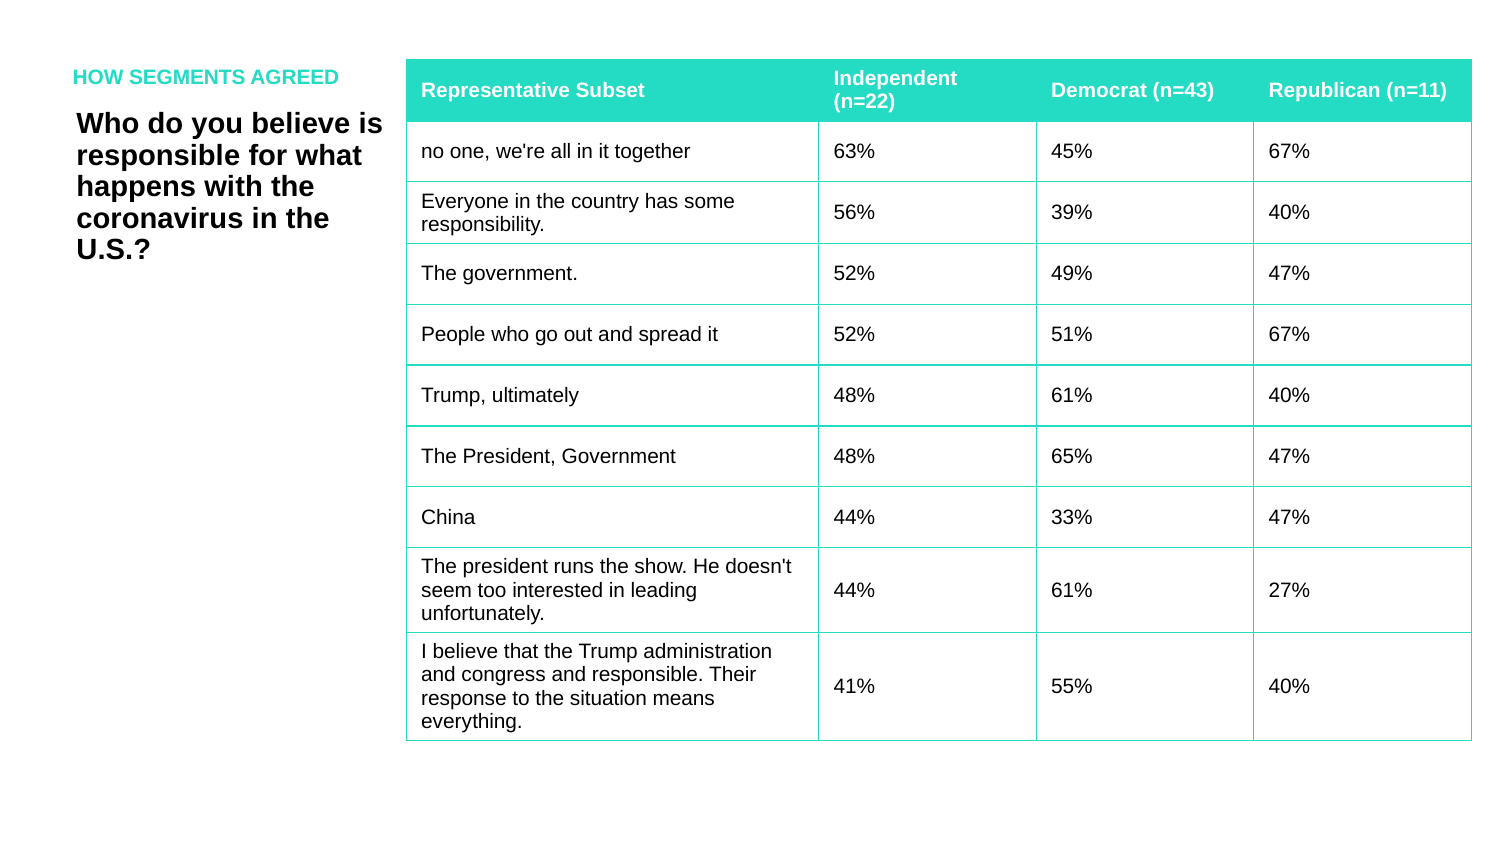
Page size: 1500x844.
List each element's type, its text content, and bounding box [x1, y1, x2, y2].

table_cell 55% [1037, 633, 1253, 740]
table_cell 41% [819, 633, 1036, 740]
table_cell 52% [819, 244, 1036, 304]
table_cell The President, Government [407, 427, 818, 486]
table_cell 67% [1254, 305, 1471, 364]
table_cell 47% [1254, 427, 1471, 486]
table_cell 61% [1037, 548, 1253, 632]
table_cell no one, we're all in it together [407, 122, 818, 181]
table_cell 48% [819, 427, 1036, 486]
table_cell 63% [819, 122, 1036, 181]
table_cell 44% [819, 548, 1036, 632]
table_cell People who go out and spread it [407, 305, 818, 364]
table_cell The government. [407, 244, 818, 304]
list Who do you believe is responsible for what happens with the coronavirus in the U.S.? [61, 102, 407, 763]
table_cell 33% [1037, 487, 1253, 547]
table_cell 51% [1037, 305, 1253, 364]
table_cell 67% [1254, 122, 1471, 181]
table_cell 48% [819, 366, 1036, 425]
table_cell 39% [1037, 182, 1253, 243]
table_cell 27% [1254, 548, 1471, 632]
table_cell 45% [1037, 122, 1253, 181]
table_cell Everyone in the country has some responsibility. [407, 182, 818, 243]
table_cell Trump, ultimately [407, 366, 818, 425]
table_cell 47% [1254, 487, 1471, 547]
table_header Independent (n=22) [819, 60, 1036, 120]
table_cell 61% [1037, 366, 1253, 425]
table_cell 40% [1254, 182, 1471, 243]
table_header Democrat (n=43) [1037, 60, 1253, 120]
table_cell 40% [1254, 366, 1471, 425]
table_cell 49% [1037, 244, 1253, 304]
table_cell 52% [819, 305, 1036, 364]
table_header Representative Subset [407, 60, 818, 120]
table_cell I believe that the Trump administration and congress and responsible. Their response to the situation means everything. [407, 633, 818, 740]
table_cell 44% [819, 487, 1036, 547]
table_cell 65% [1037, 427, 1253, 486]
table_header Republican (n=11) [1254, 60, 1471, 120]
table_cell China [407, 487, 818, 547]
table_cell 56% [819, 182, 1036, 243]
list HOW SEGMENTS AGREED [57, 59, 406, 102]
table_cell The president runs the show. He doesn't seem too interested in leading unfortunately. [407, 548, 818, 632]
table_cell 47% [1254, 244, 1471, 304]
table_cell 40% [1254, 633, 1471, 740]
